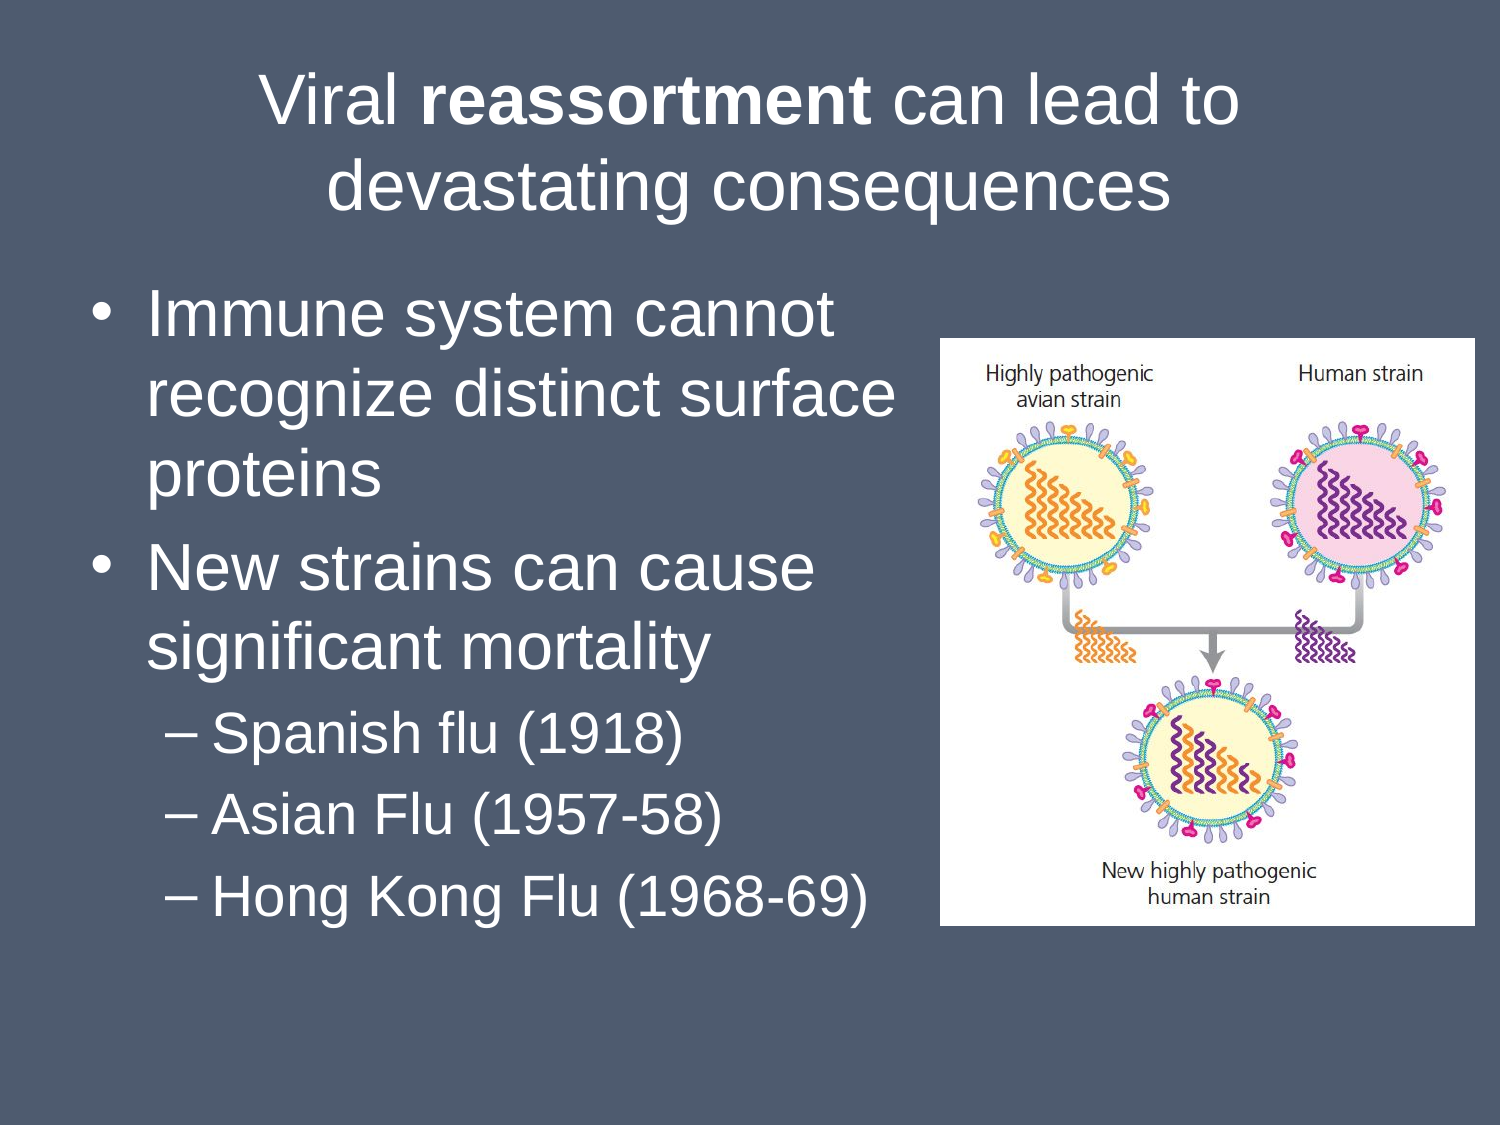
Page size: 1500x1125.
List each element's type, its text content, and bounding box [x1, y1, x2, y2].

title Viral reassortment can lead to devastating consequences [75, 45, 1425, 233]
picture [940, 338, 1476, 926]
list Immune system cannot recognize distinct surface proteins New strains can cause significant mortality Spanish flu (1918) Asian Flu (1957-58) Hong Kong Flu (1968-69) [75, 262, 986, 1005]
